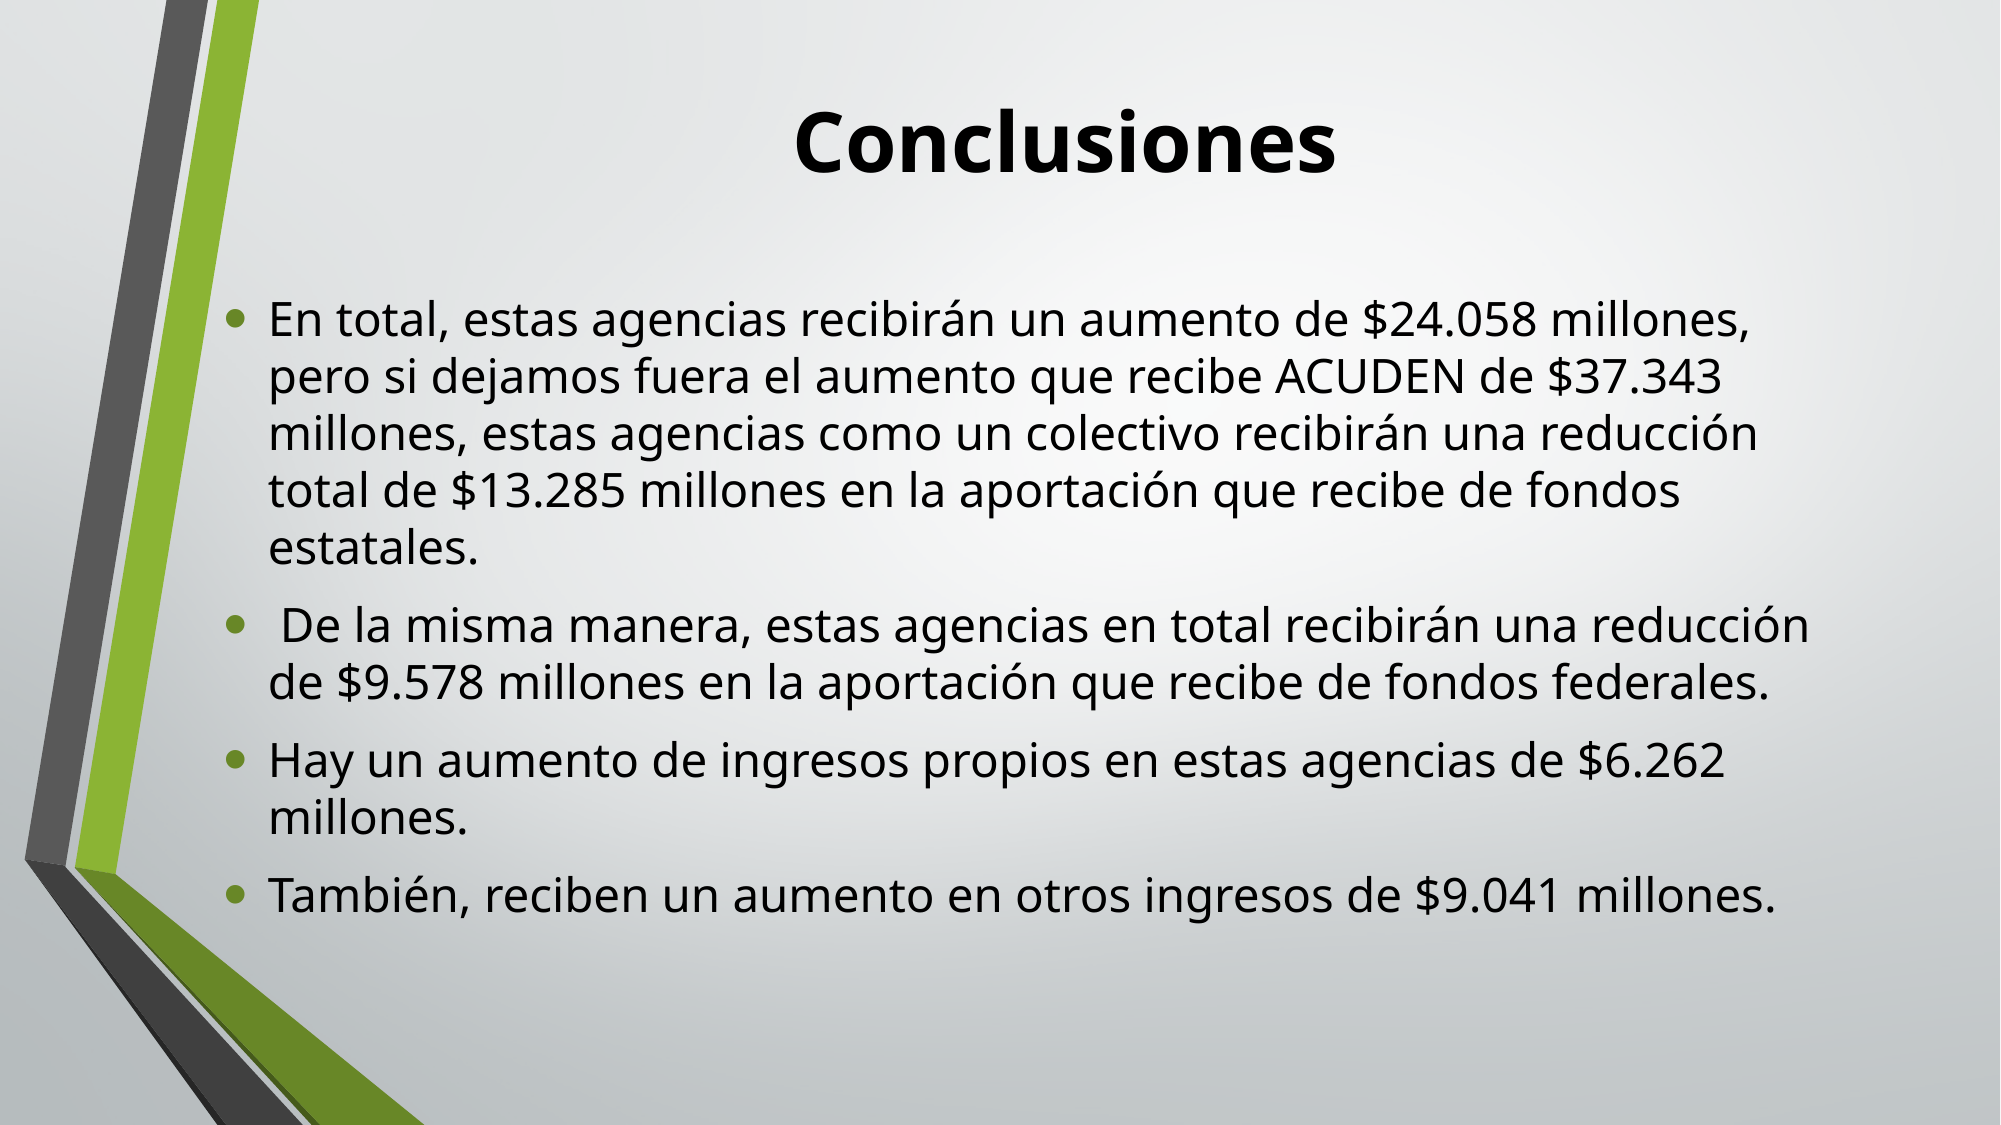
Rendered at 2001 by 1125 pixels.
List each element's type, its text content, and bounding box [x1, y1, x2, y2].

list En total, estas agencias recibirán un aumento de $24.058 millones, pero si dejamos fuera el aumento que recibe ACUDEN de $37.343 millones, estas agencias como un colectivo recibirán una reducción total de $13.285 millones en la aportación que recibe de fondos estatales. De la misma manera, estas agencias en total recibirán una reducción de $9.578 millones en la aportación que recibe de fondos federales. Hay un aumento de ingresos propios en estas agencias de $6.262 millones. También, reciben un aumento en otros ingresos de $9.041 millones. [208, 281, 1852, 1013]
title Conclusiones [243, 28, 1887, 251]
